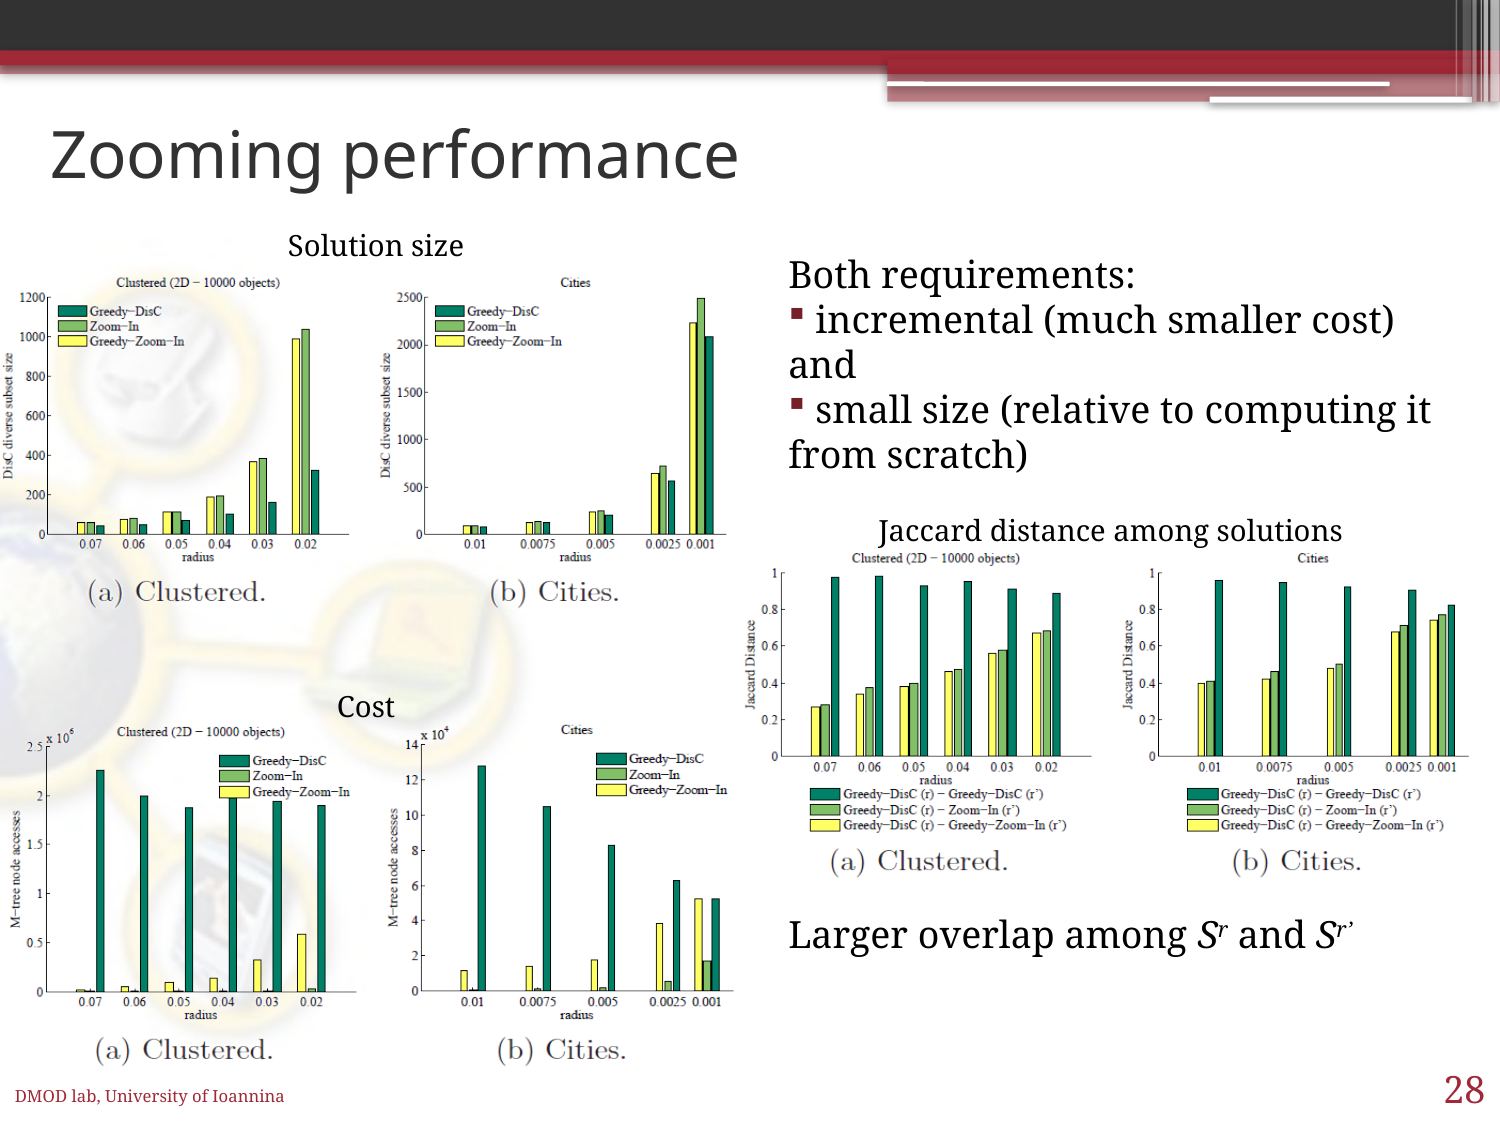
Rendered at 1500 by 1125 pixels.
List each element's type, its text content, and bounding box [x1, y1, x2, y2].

slide_number 28 [1374, 1065, 1500, 1125]
footer DMOD lab, University of Ioannina [0, 1078, 1020, 1125]
picture [0, 187, 1485, 1078]
title Zooming performance [35, 105, 1432, 200]
text_box Jaccard distance among solutions [856, 504, 1365, 534]
text_box Solution size [240, 219, 513, 252]
text_box Cost [230, 680, 502, 713]
text_box Both requirements: incremental (much smaller cost) and small size (relative to computing it from scratch) [773, 243, 1459, 484]
text_box Larger overlap among Sr and Sr’ [773, 903, 1459, 964]
